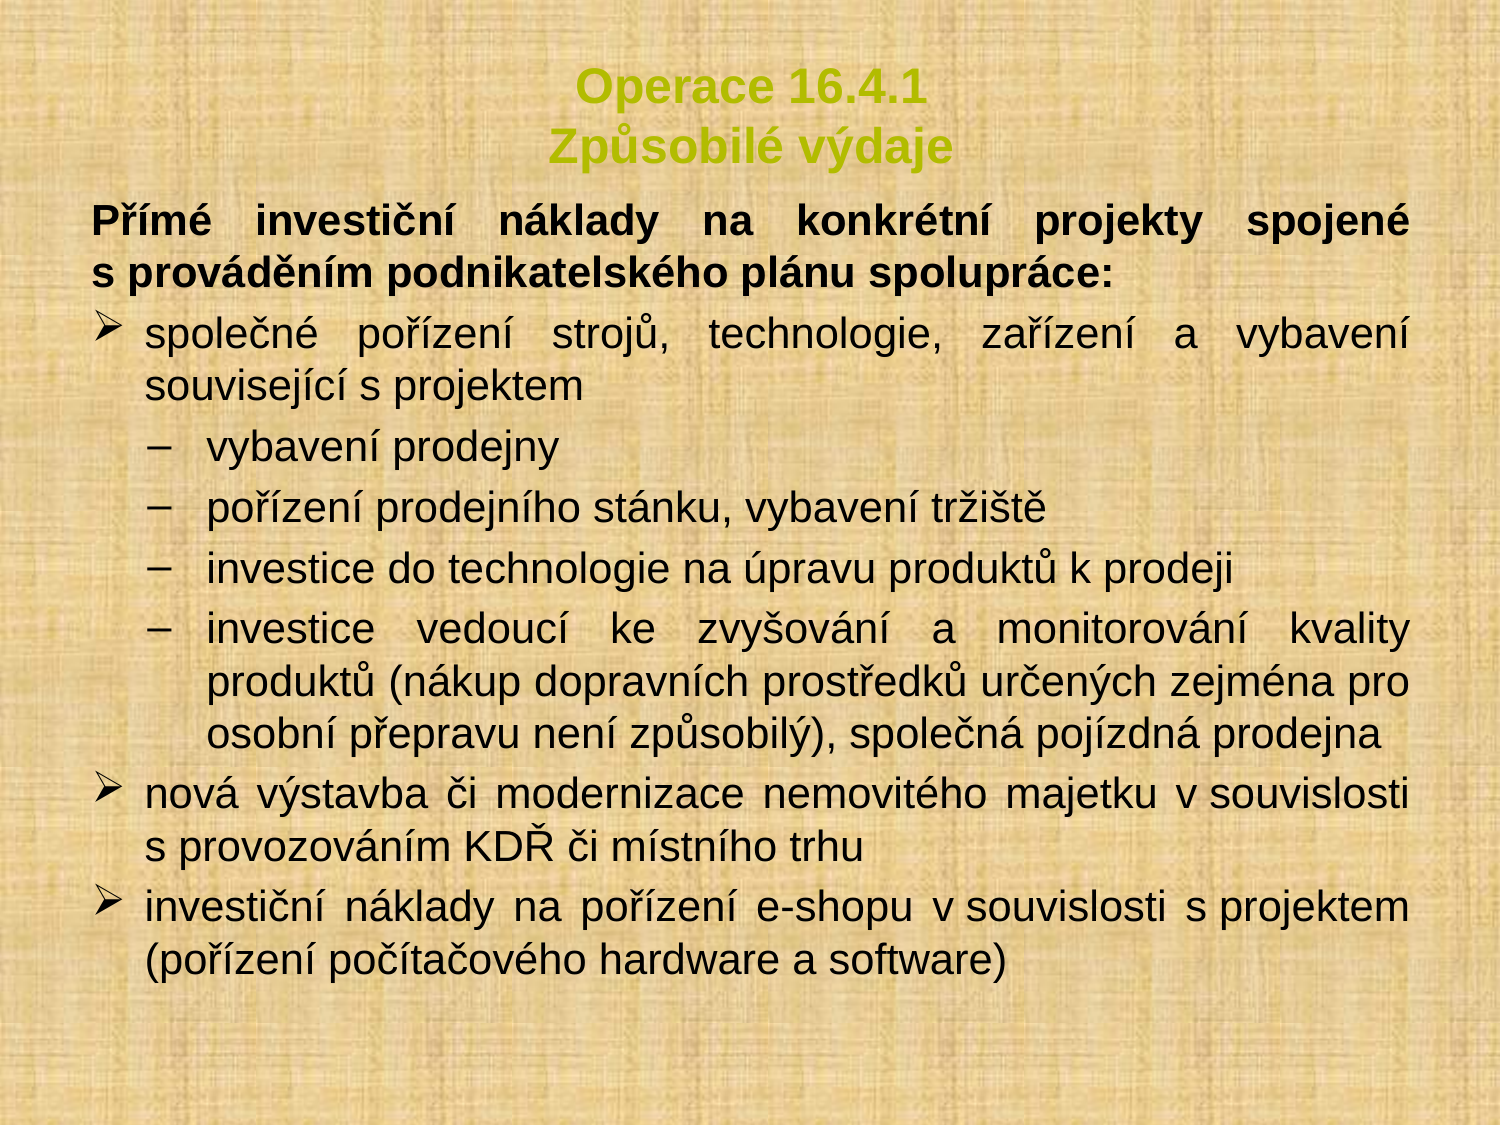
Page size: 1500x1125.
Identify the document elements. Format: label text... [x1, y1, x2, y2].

title Operace 16.4.1 Způsobilé výdaje [76, 30, 1427, 184]
list Přímé investiční náklady na konkrétní projekty spojené s prováděním podnikatelského plánu spolupráce: společné pořízení strojů, technologie, zařízení a vybavení související s projektem vybavení prodejny pořízení prodejního stánku, vybavení tržiště investice do technologie na úpravu produktů k prodeji investice vedoucí ke zvyšování a monitorování kvality produktů (nákup dopravních prostředků určených zejména pro osobní přepravu není způsobilý), společná pojízdná prodejna nová výstavba či modernizace nemovitého majetku v souvislosti s provozováním KDŘ či místního trhu investiční náklady na pořízení e-shopu v souvislosti s projektem (pořízení počítačového hardware a software) [76, 184, 1427, 1035]
picture [0, 0, 1500, 1125]
